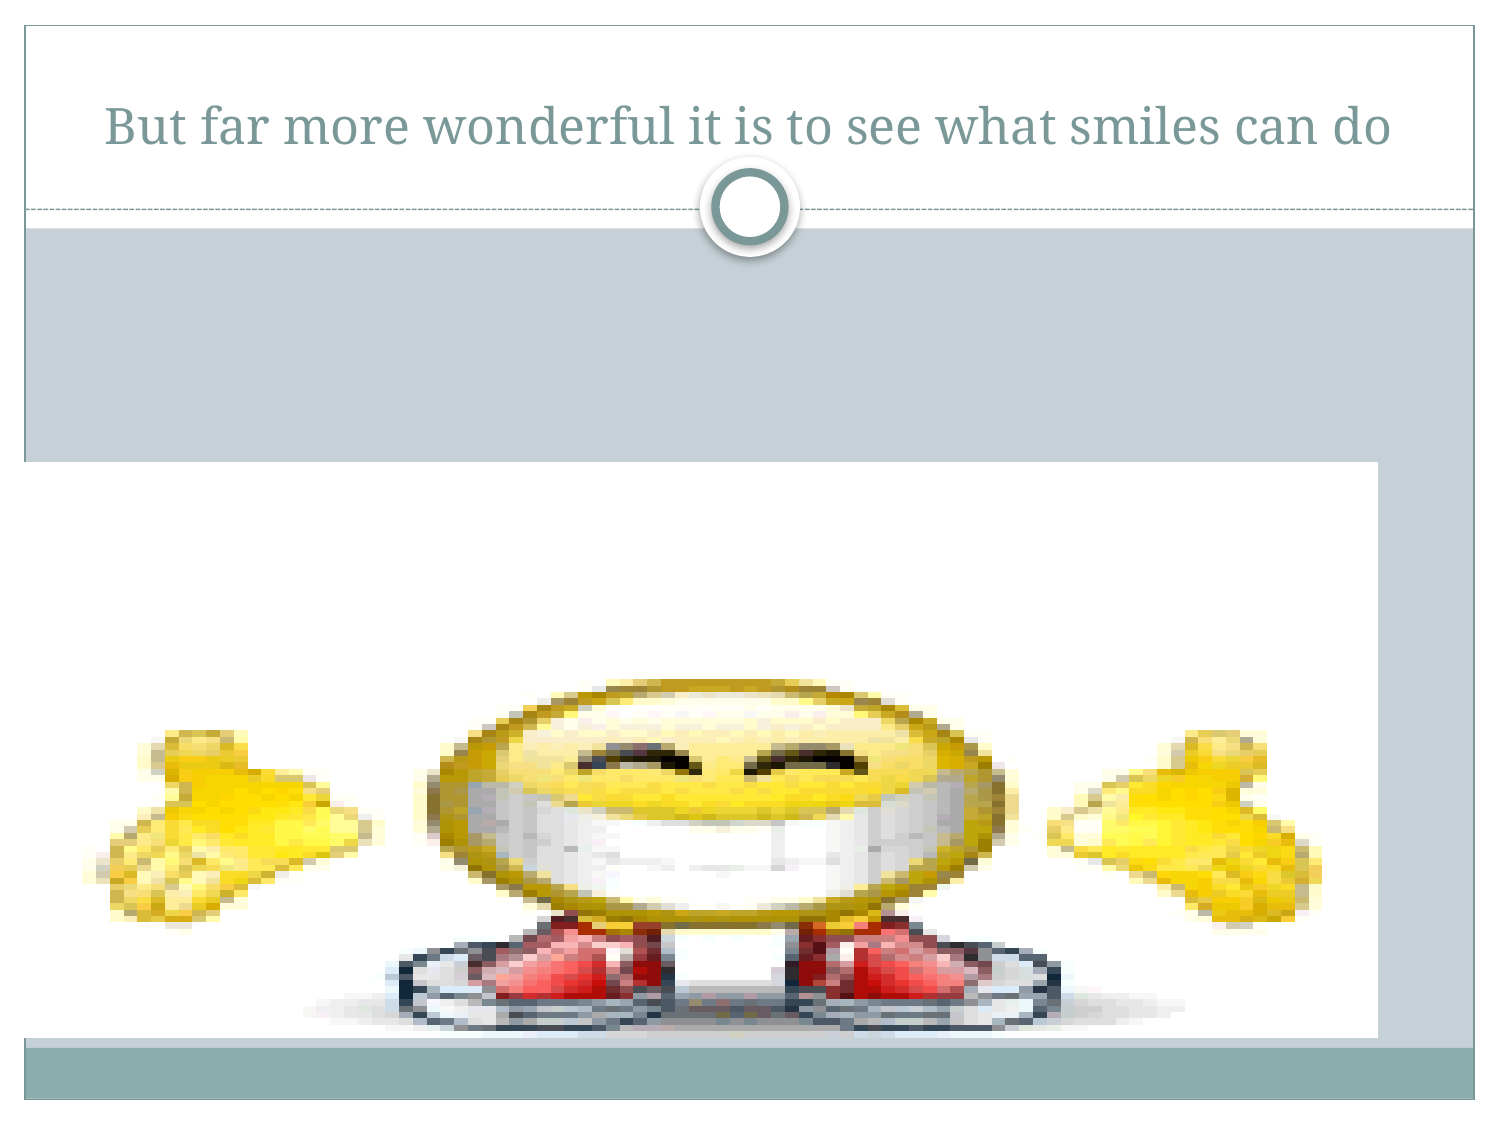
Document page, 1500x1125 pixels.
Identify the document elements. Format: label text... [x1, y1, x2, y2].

picture [0, 462, 1378, 1038]
title But far more wonderful it is to see what smiles can do [49, 37, 1450, 162]
